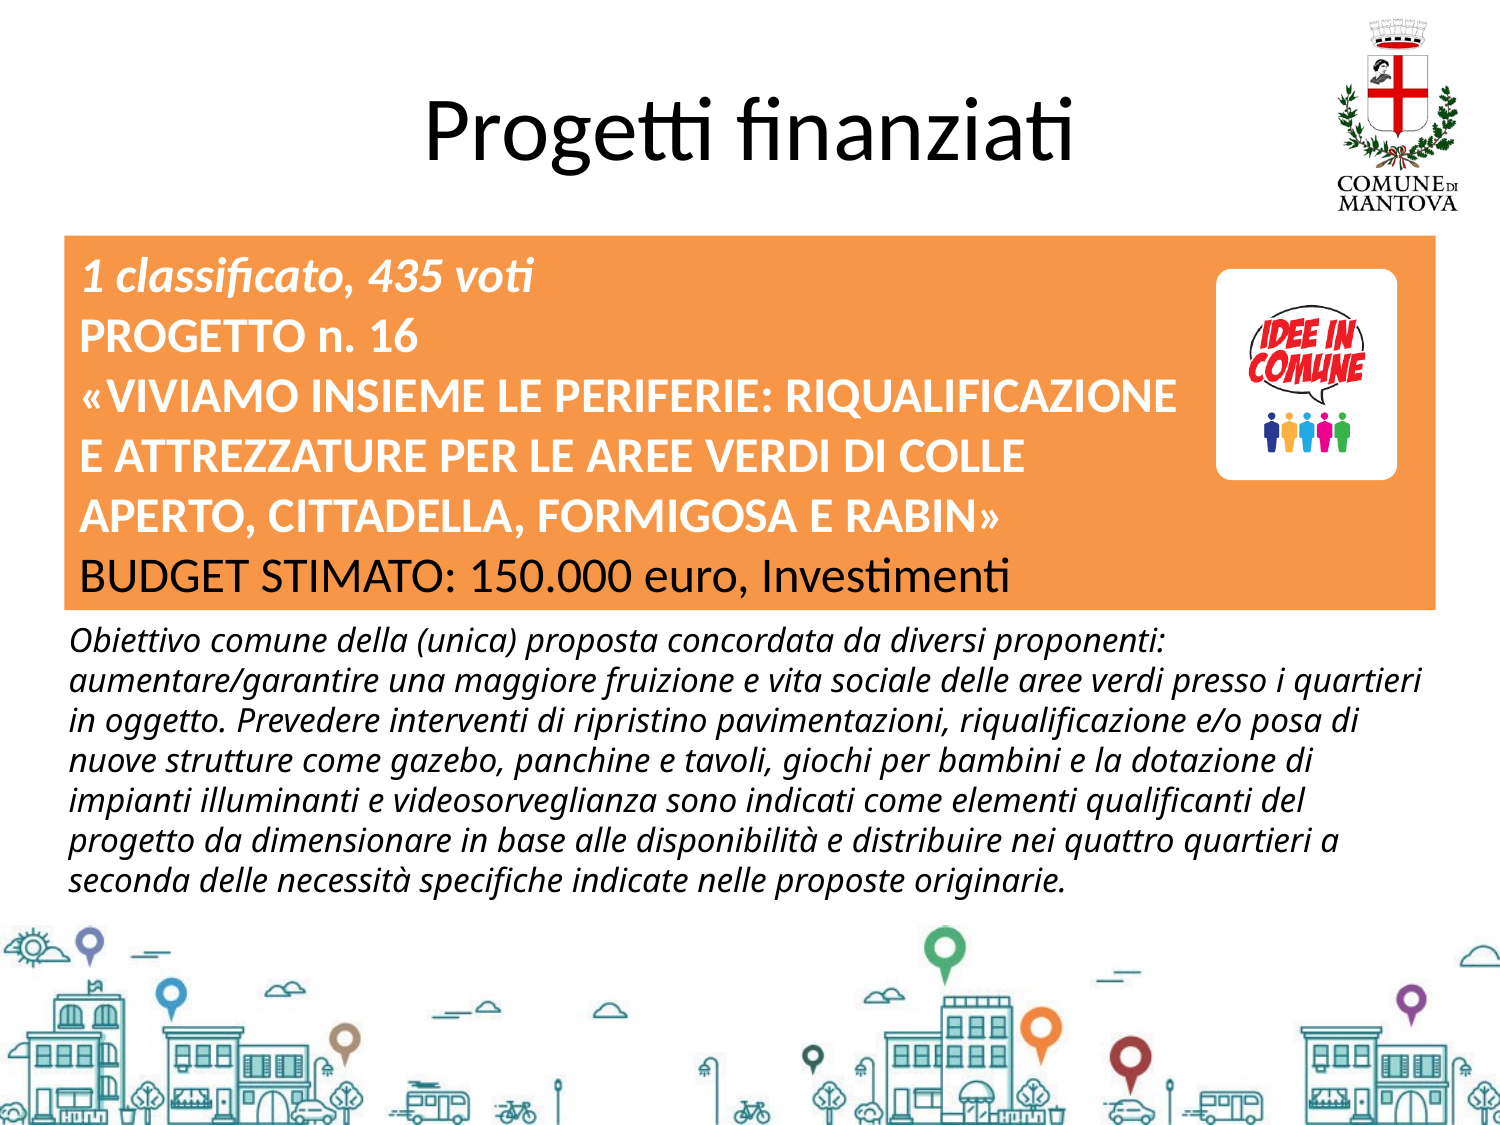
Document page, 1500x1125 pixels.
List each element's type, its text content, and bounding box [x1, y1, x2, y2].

text_box Obiettivo comune della (unica) proposta concordata da diversi proponenti: aumentare/garantire una maggiore fruizione e vita sociale delle aree verdi presso i quartieri in oggetto. Prevedere interventi di ripristino pavimentazioni, riqualificazione e/o posa di nuove strutture come gazebo, panchine e tavoli, giochi per bambini e la dotazione di impianti illuminanti e videosorveglianza sono indicati come elementi qualificanti del progetto da dimensionare in base alle disponibilità e distribuire nei quattro quartieri a seconda delle necessità specifiche indicate nelle proposte originarie. [53, 611, 1447, 907]
text_box [0, 925, 1500, 1125]
picture [1215, 268, 1398, 481]
picture [1294, 11, 1500, 218]
text_box 1 classificato, 435 voti PROGETTO n. 16 «VIVIAMO INSIEME LE PERIFERIE: RIQUALIFICAZIONE E ATTREZZATURE PER LE AREE VERDI DI COLLE APERTO, CITTADELLA, FORMIGOSA E RABIN» BUDGET STIMATO: 150.000 euro, Investimenti [64, 235, 1436, 611]
title Progetti finanziati [75, 30, 1289, 218]
